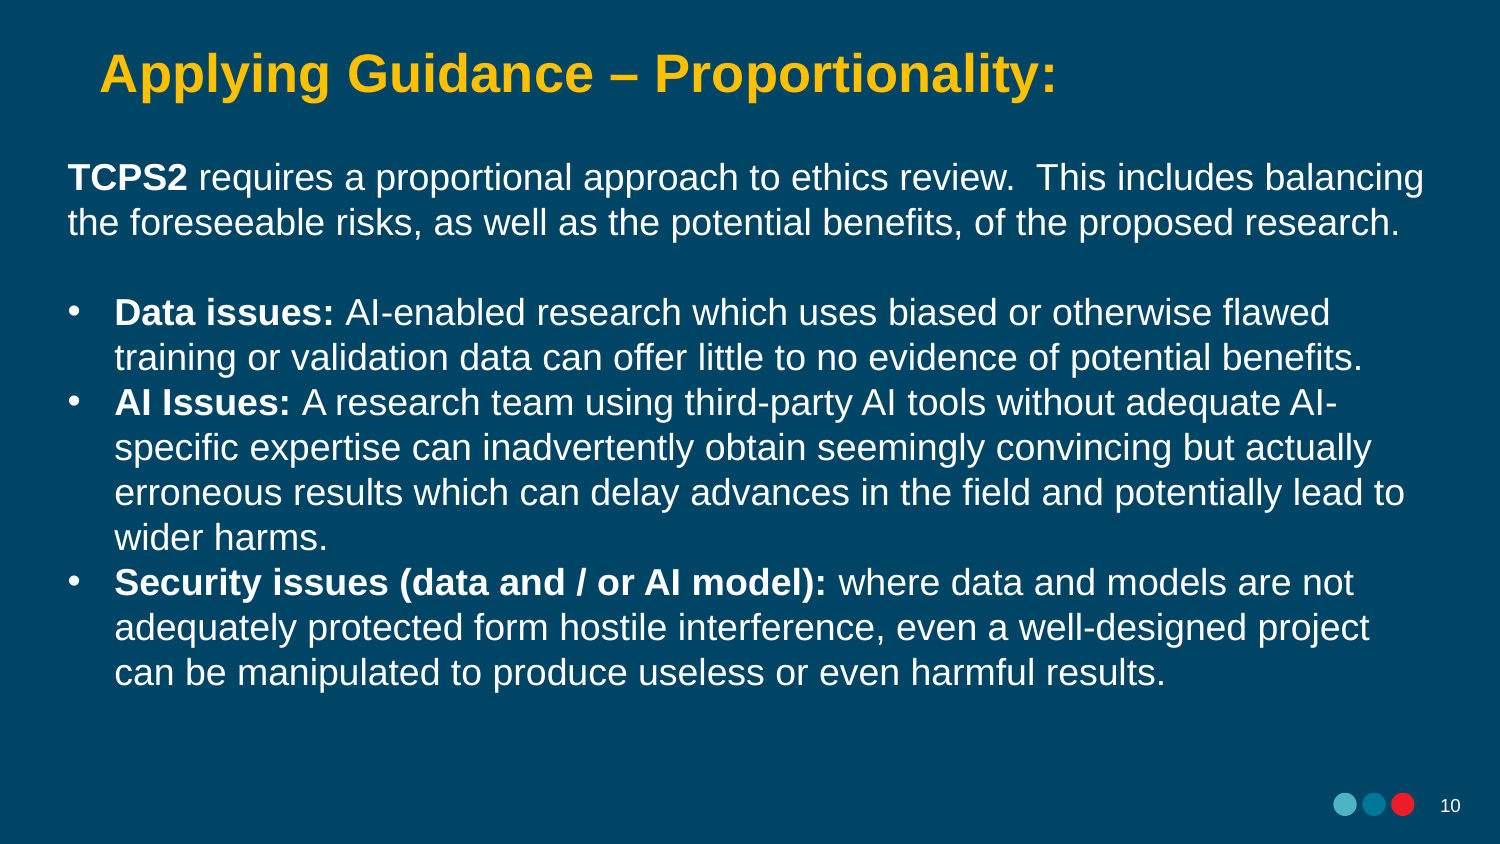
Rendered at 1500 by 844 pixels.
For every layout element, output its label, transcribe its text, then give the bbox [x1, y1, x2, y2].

slide_number 9 [1425, 782, 1500, 827]
text_box Applying Guidance – Proportionality: [99, 38, 1383, 100]
text_box TCPS2 requires a proportional approach to ethics review. This includes balancing the foreseeable risks, as well as the potential benefits, of the proposed research. Data issues: AI-enabled research which uses biased or otherwise flawed training or validation data can offer little to no evidence of potential benefits. AI Issues: A research team using third-party AI tools without adequate AI-specific expertise can inadvertently obtain seemingly convincing but actually erroneous results which can delay advances in the field and potentially lead to wider harms. Security issues (data and / or AI model): where data and models are not adequately protected form hostile interference, even a well-designed project can be manipulated to produce useless or even harmful results. [52, 100, 1450, 701]
